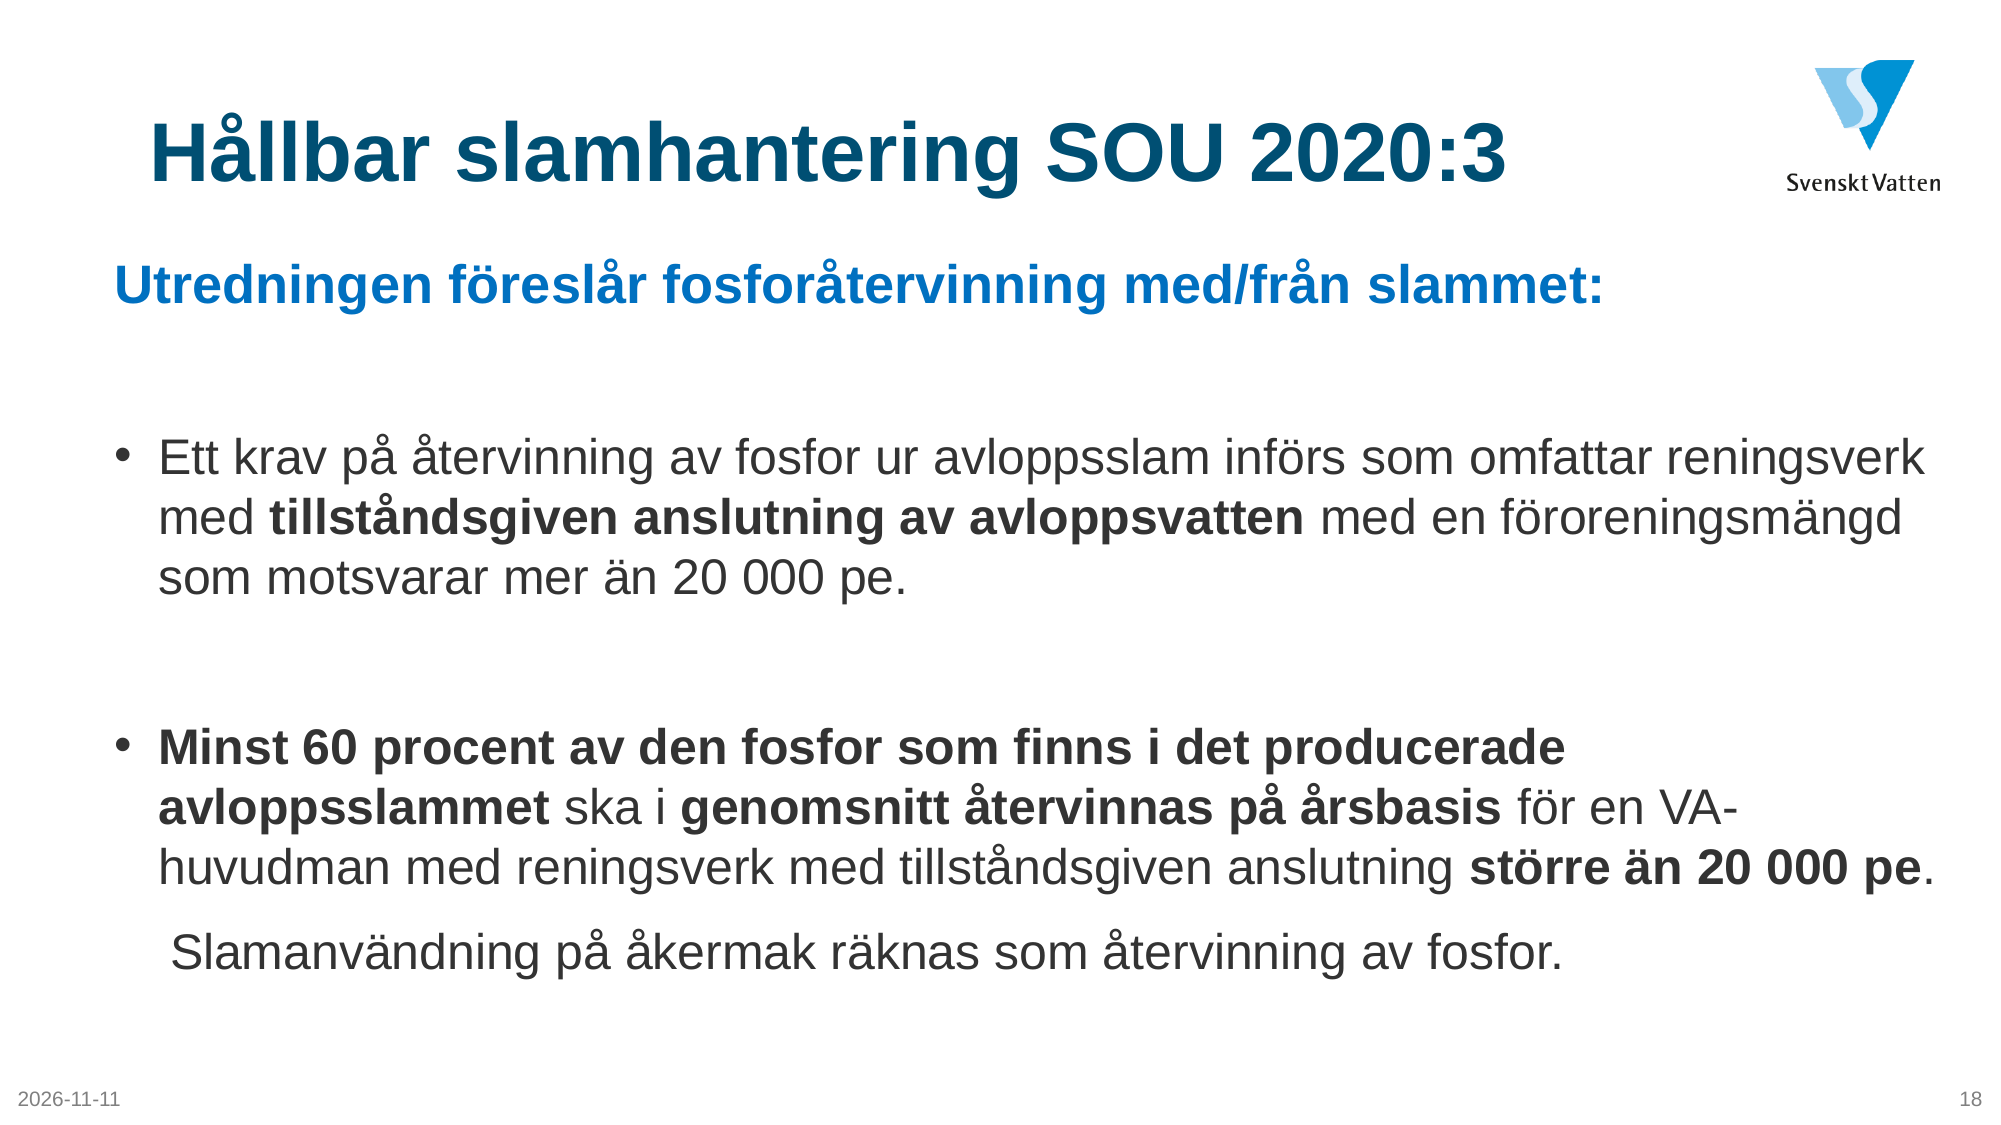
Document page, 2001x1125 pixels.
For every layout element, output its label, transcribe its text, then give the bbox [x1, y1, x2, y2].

slide_number 18 [1527, 1072, 2000, 1125]
list Utredningen föreslår fosforåtervinning med/från slammet: Ett krav på återvinning av fosfor ur avloppsslam införs som omfattar reningsverk med tillståndsgiven anslutning av avloppsvatten med en föroreningsmängd som motsvarar mer än 20 000 pe. Minst 60 procent av den fosfor som finns i det producerade avloppsslammet ska i genomsnitt återvinnas på årsbasis för en VA-huvudman med reningsverk med tillståndsgiven anslutning större än 20 000 pe. Slamanvändning på åkermak räknas som återvinning av fosfor. [114, 249, 1965, 1041]
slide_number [0, 1070, 473, 1125]
picture [1851, 60, 1940, 191]
title Hållbar slamhantering SOU 2020:3 [149, 60, 1851, 249]
